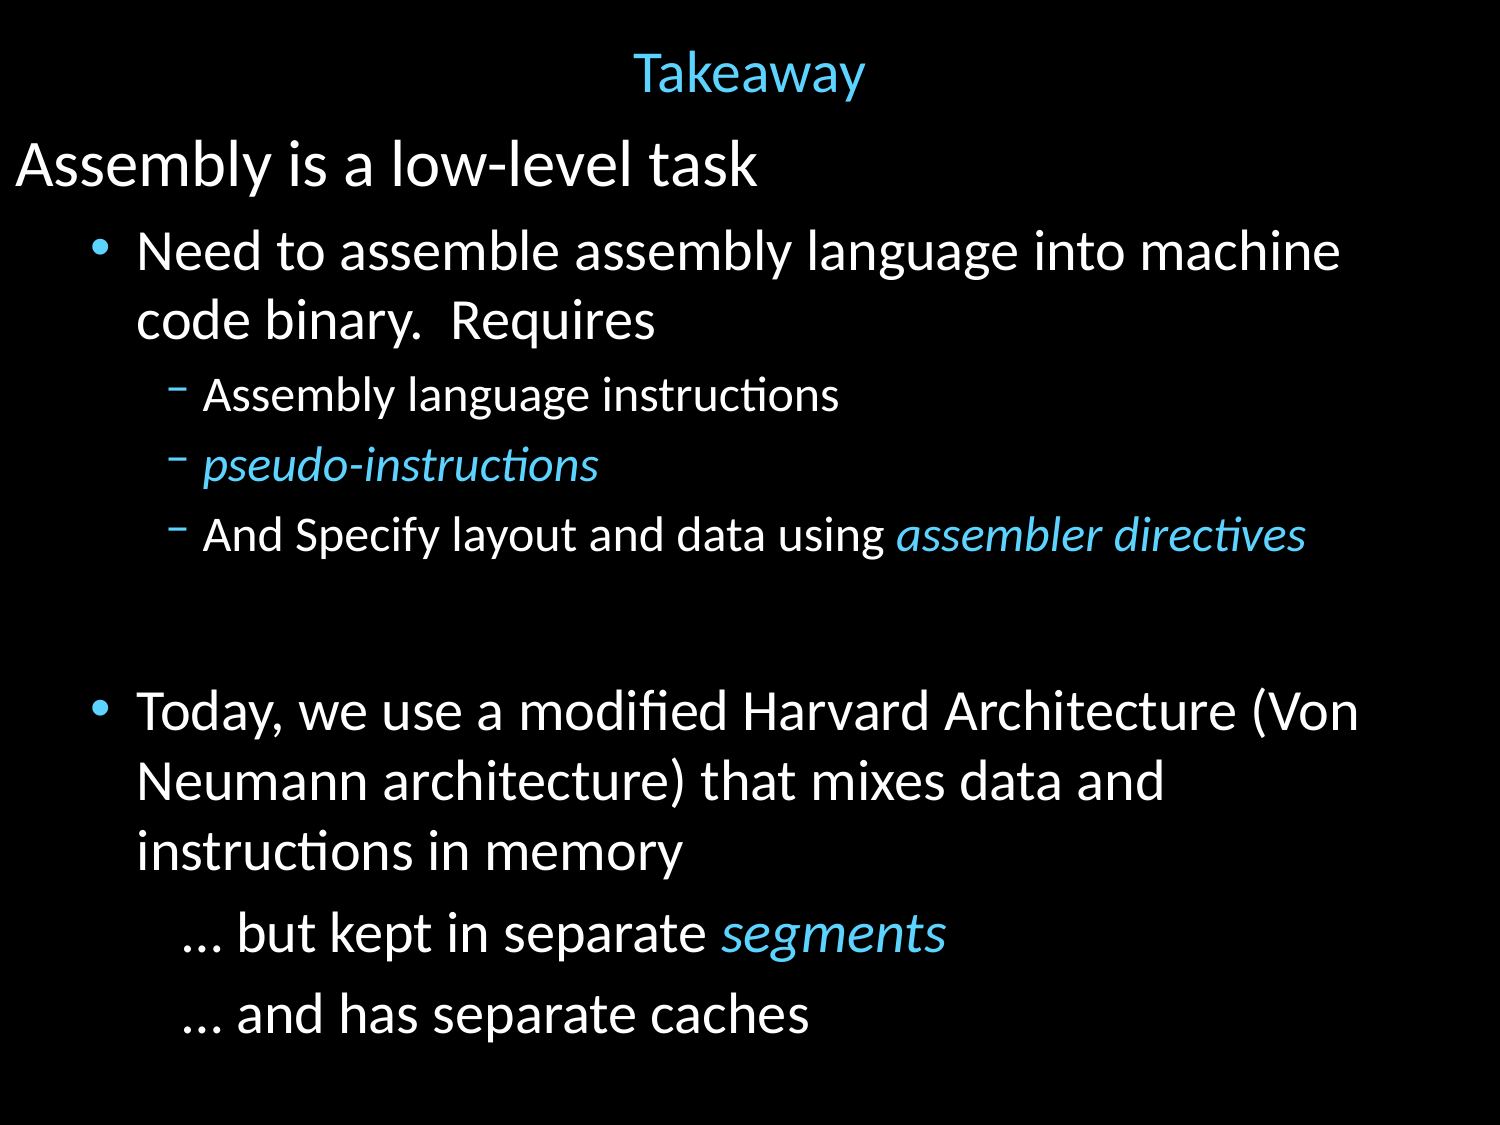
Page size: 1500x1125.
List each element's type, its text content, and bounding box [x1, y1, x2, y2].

title Takeaway [37, 24, 1463, 112]
list Assembly is a low-level task Need to assemble assembly language into machine code binary. Requires Assembly language instructions pseudo-instructions And Specify layout and data using assembler directives Today, we use a modified Harvard Architecture (Von Neumann architecture) that mixes data and instructions in memory … but kept in separate segments … and has separate caches [0, 112, 1463, 1100]
